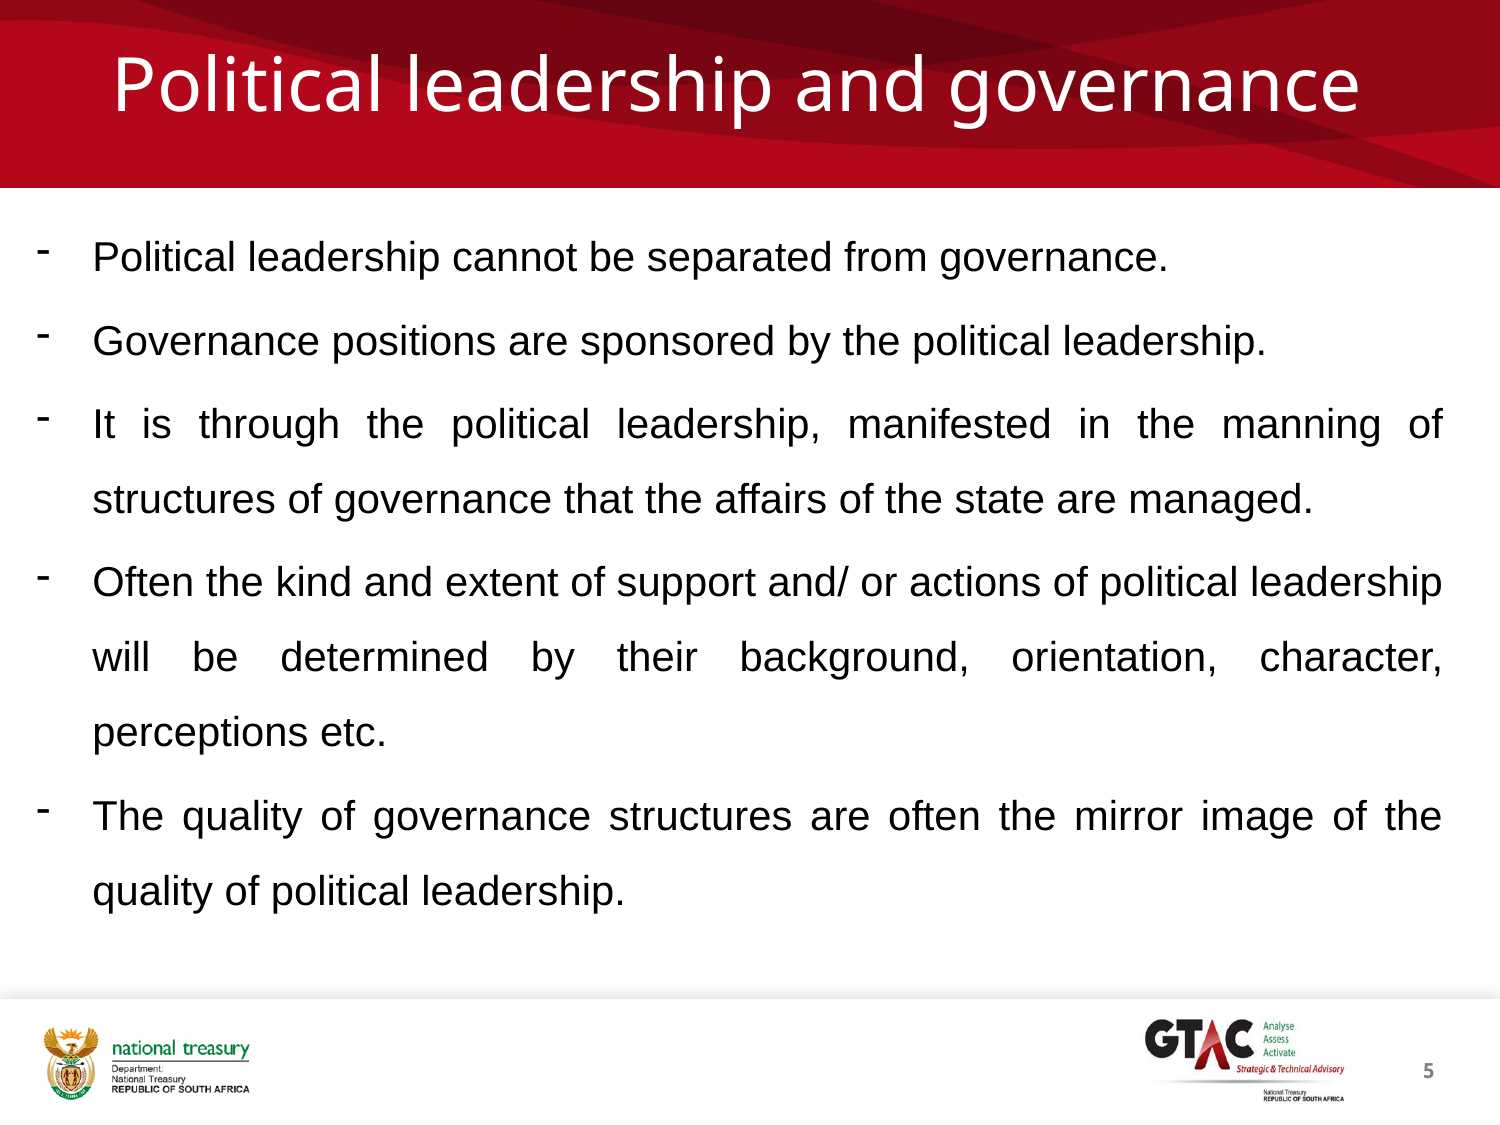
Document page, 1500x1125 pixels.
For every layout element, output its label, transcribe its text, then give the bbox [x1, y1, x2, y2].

slide_number 5 [1137, 1049, 1451, 1125]
title Political leadership and governance [24, 12, 1451, 151]
text_box Political leadership cannot be separated from governance. Governance positions are sponsored by the political leadership. It is through the political leadership, manifested in the manning of structures of governance that the affairs of the state are managed. Often the kind and extent of support and/ or actions of political leadership will be determined by their background, orientation, character, perceptions etc. The quality of governance structures are often the mirror image of the quality of political leadership. [21, 197, 1459, 1002]
text_box [58, 241, 1500, 1010]
picture [0, 977, 1500, 1125]
picture [0, 0, 1500, 188]
